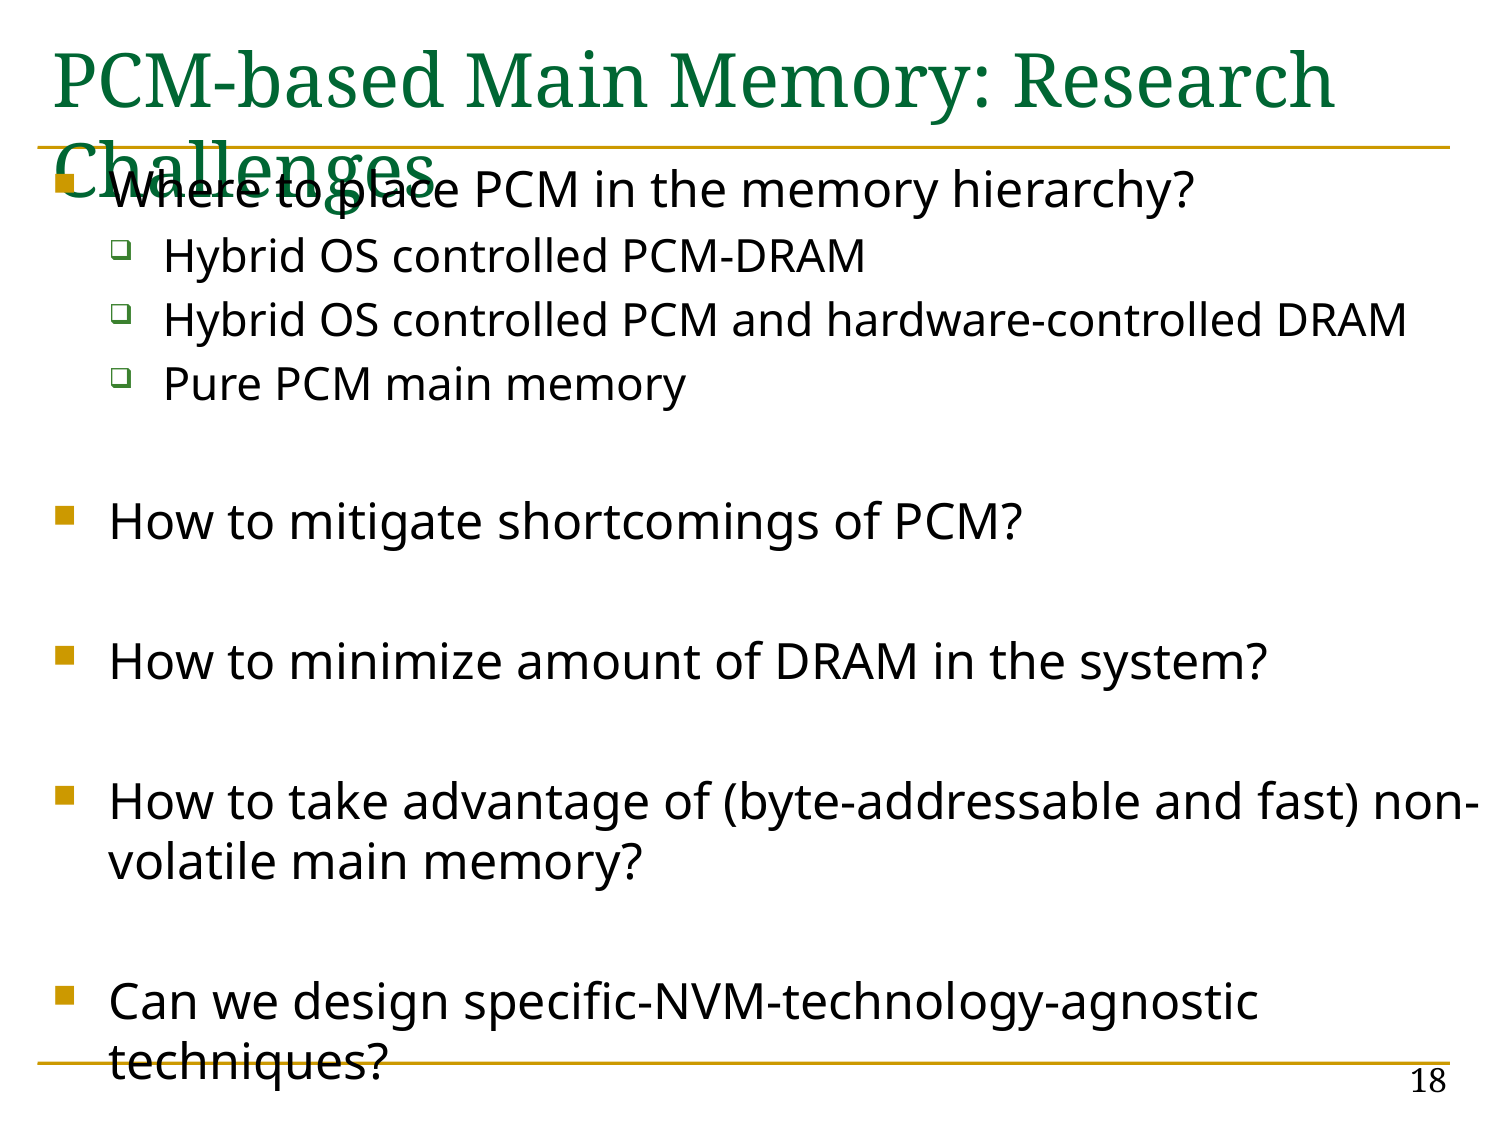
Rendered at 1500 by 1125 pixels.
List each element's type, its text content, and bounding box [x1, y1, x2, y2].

title PCM-based Main Memory: Research Challenges [37, 24, 1500, 149]
list Where to place PCM in the memory hierarchy? Hybrid OS controlled PCM-DRAM Hybrid OS controlled PCM and hardware-controlled DRAM Pure PCM main memory How to mitigate shortcomings of PCM? How to minimize amount of DRAM in the system? How to take advantage of (byte-addressable and fast) non-volatile main memory? Can we design specific-NVM-technology-agnostic techniques? [37, 149, 1500, 1003]
slide_number 18 [1111, 1036, 1462, 1112]
